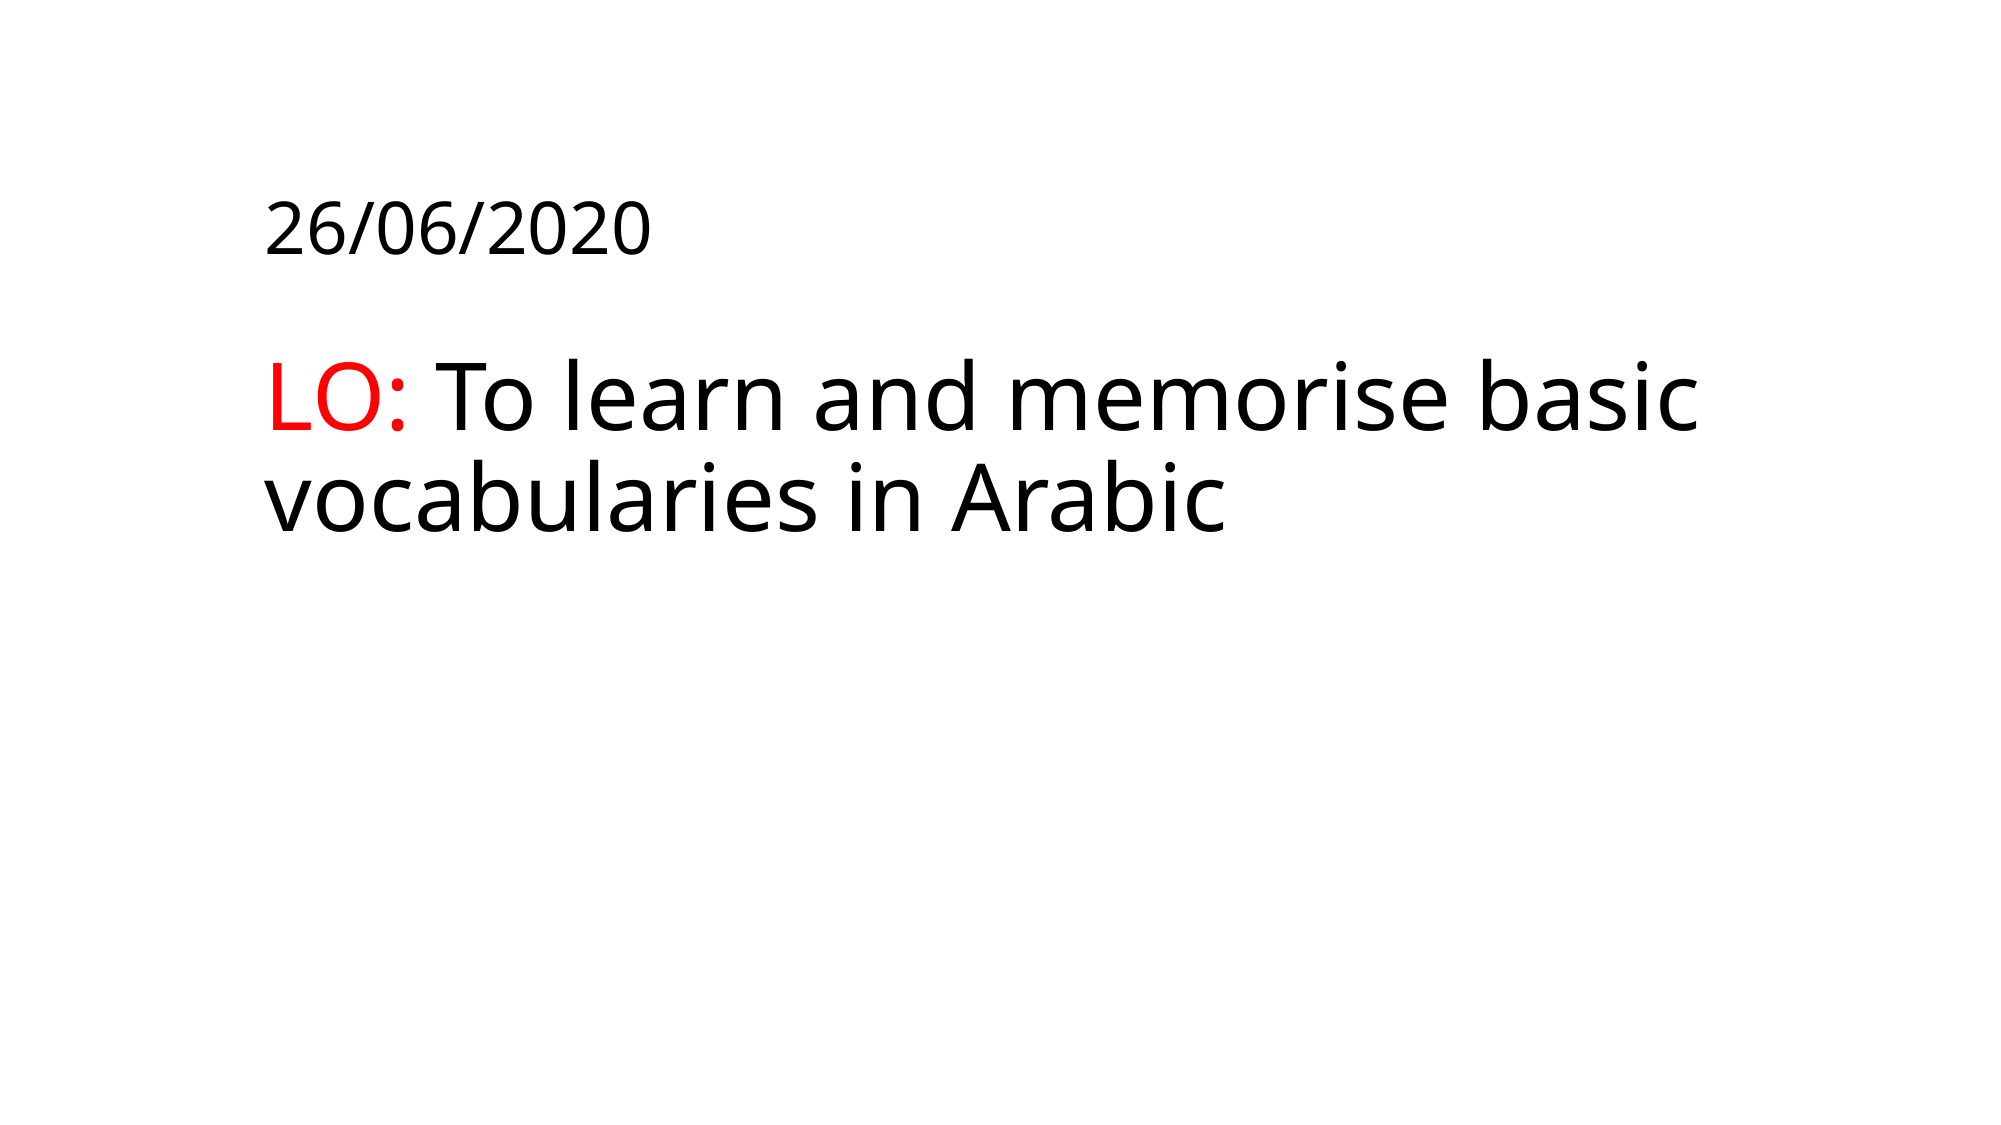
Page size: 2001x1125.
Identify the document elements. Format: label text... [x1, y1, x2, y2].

title 26/06/2020 LO: To learn and memorise basic vocabularies in Arabic [249, 184, 1750, 576]
